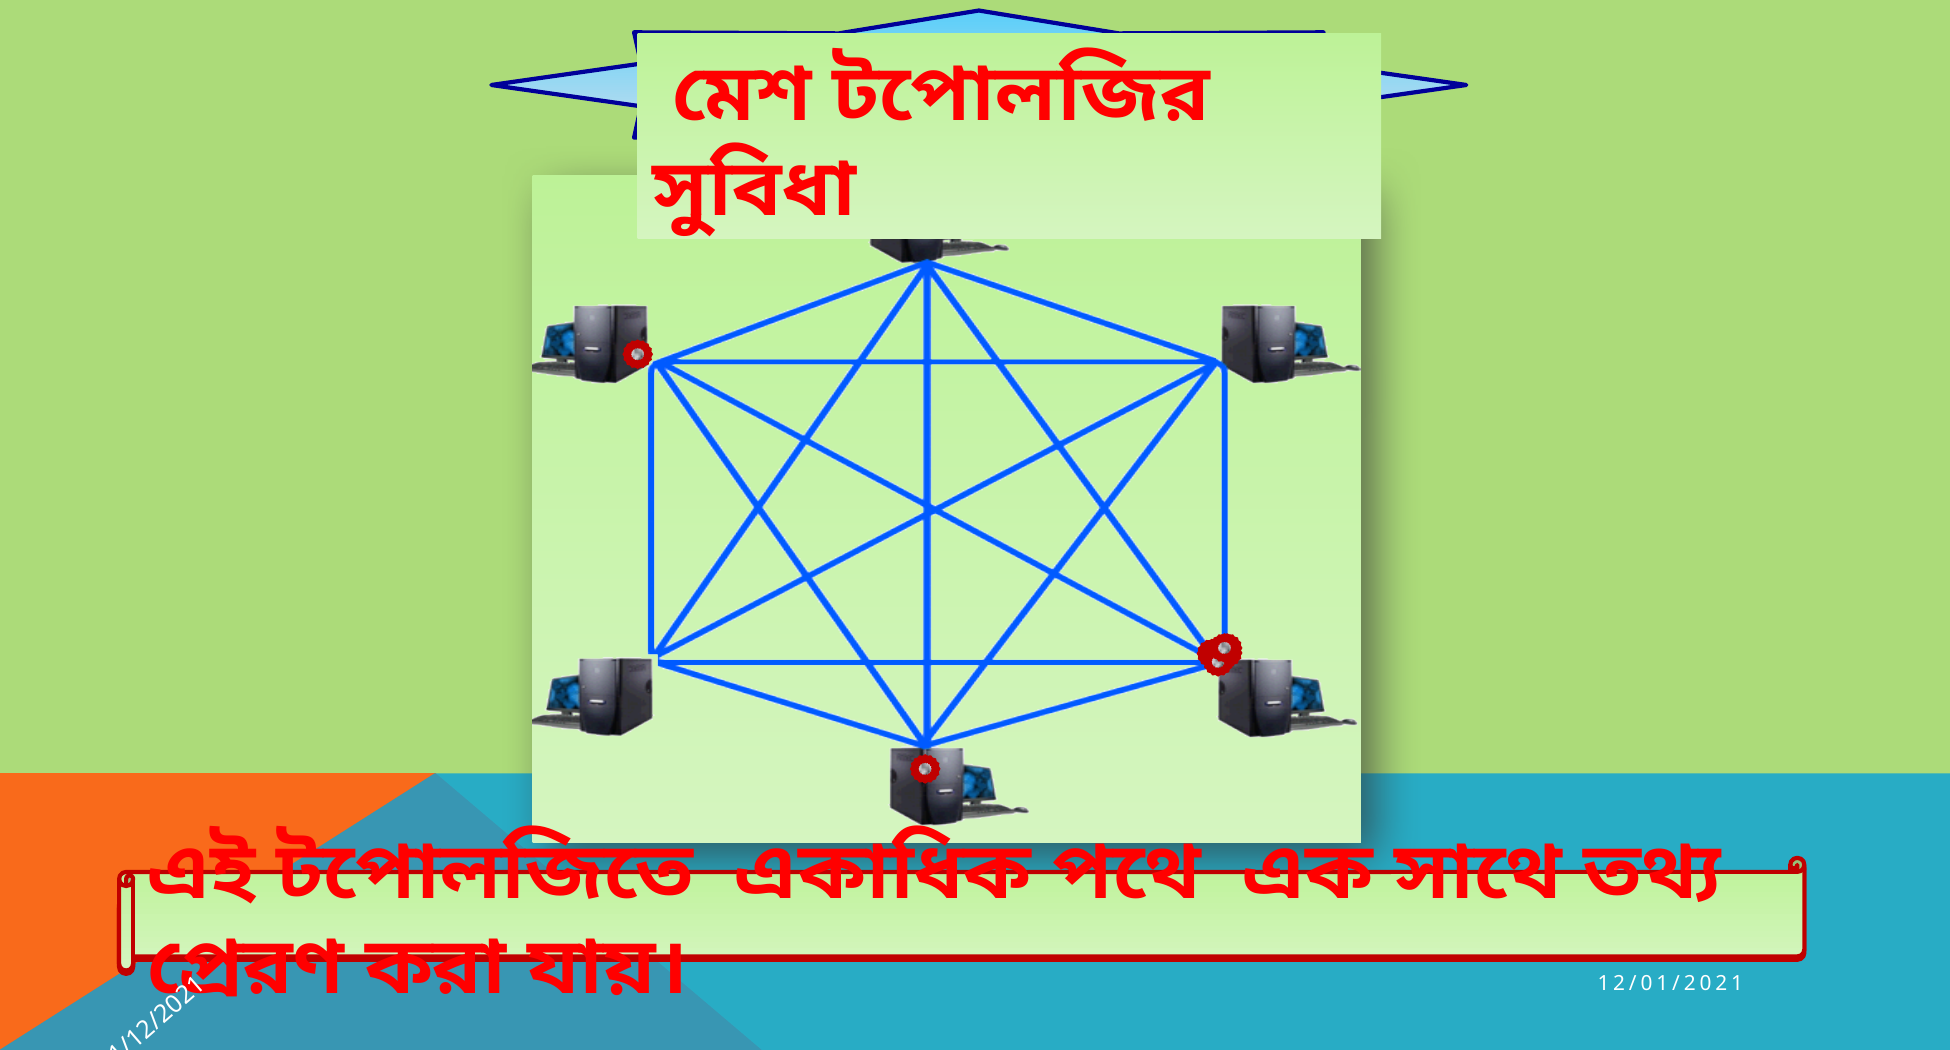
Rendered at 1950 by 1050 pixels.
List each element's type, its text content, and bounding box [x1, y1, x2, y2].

footer 12/01/2021 [750, 962, 1758, 1005]
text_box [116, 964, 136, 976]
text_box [491, 10, 1467, 160]
text_box ১. এই টপোলজিতে দ্রুত তথ্য প্রেরণ করা যায়। [245, 952, 1807, 962]
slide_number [95, 750, 461, 1050]
picture [532, 175, 1362, 843]
text_box এই টপোলজিতে একাধিক পথে এক সাথে তথ্য প্রেরণ করা যায়। [249, 855, 1807, 959]
text_box এই টপোলজিতে একাধিক পথে এক সাথে তথ্য প্রেরণ করা যায়। [116, 869, 302, 973]
